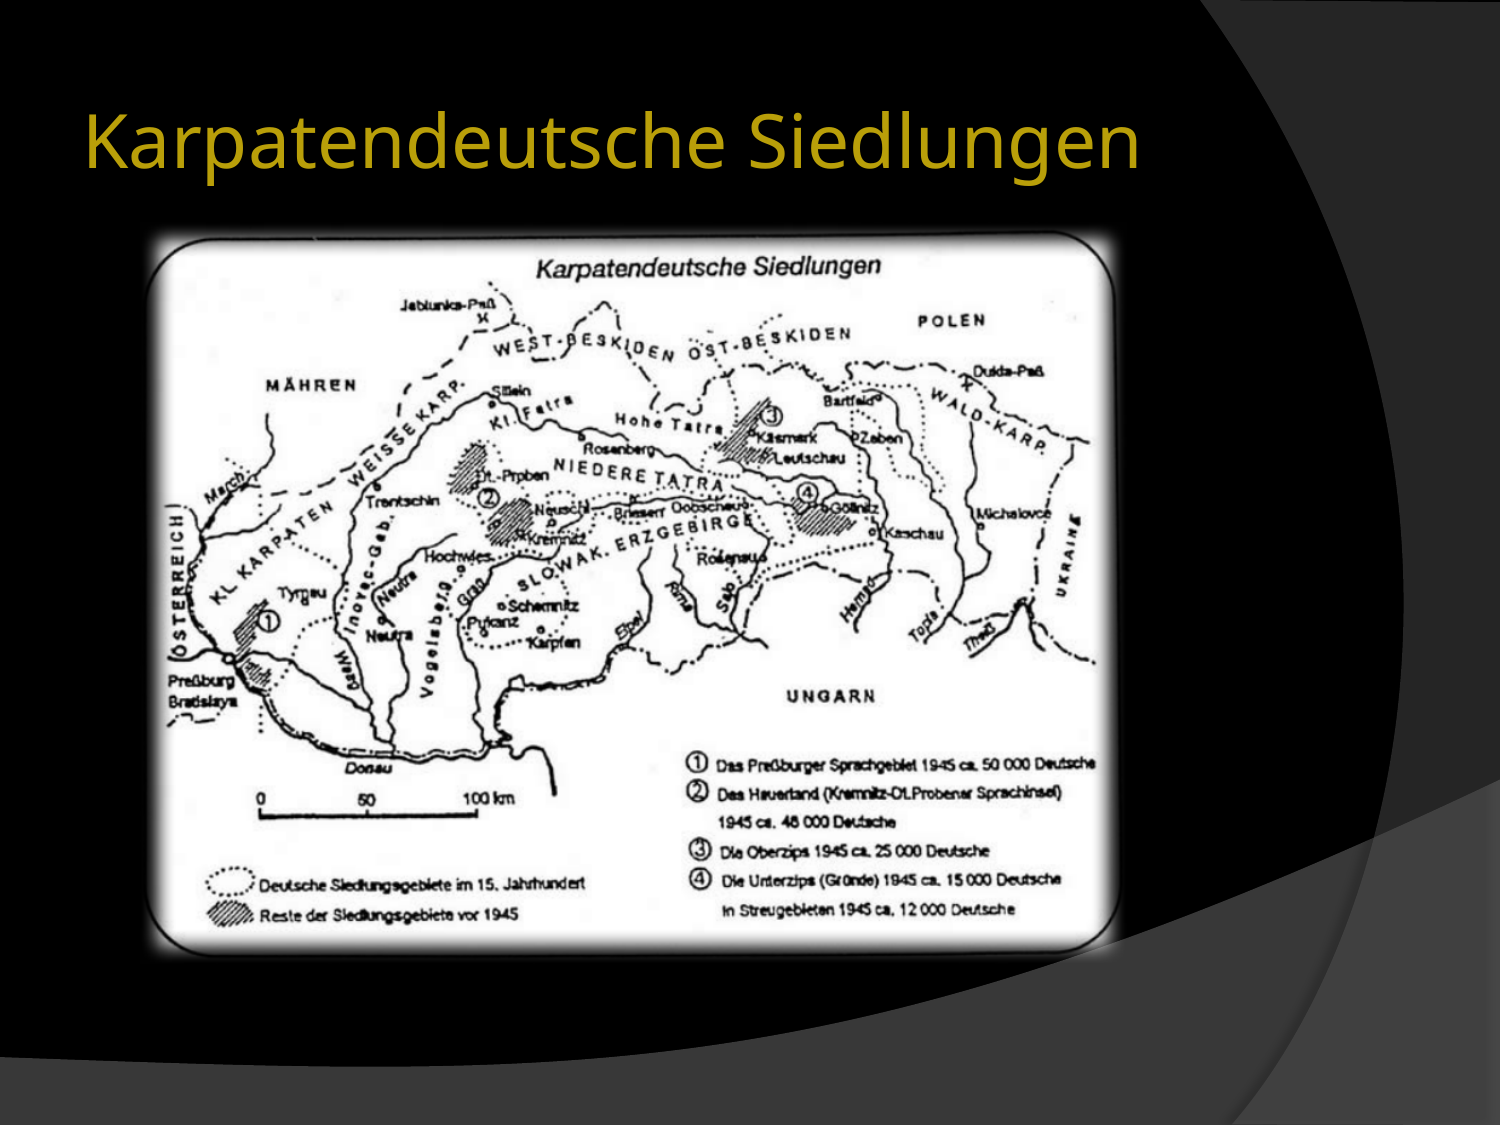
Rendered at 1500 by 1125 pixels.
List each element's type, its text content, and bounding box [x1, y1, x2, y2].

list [140, 222, 1127, 966]
title Karpatendeutsche Siedlungen [75, 45, 1300, 233]
